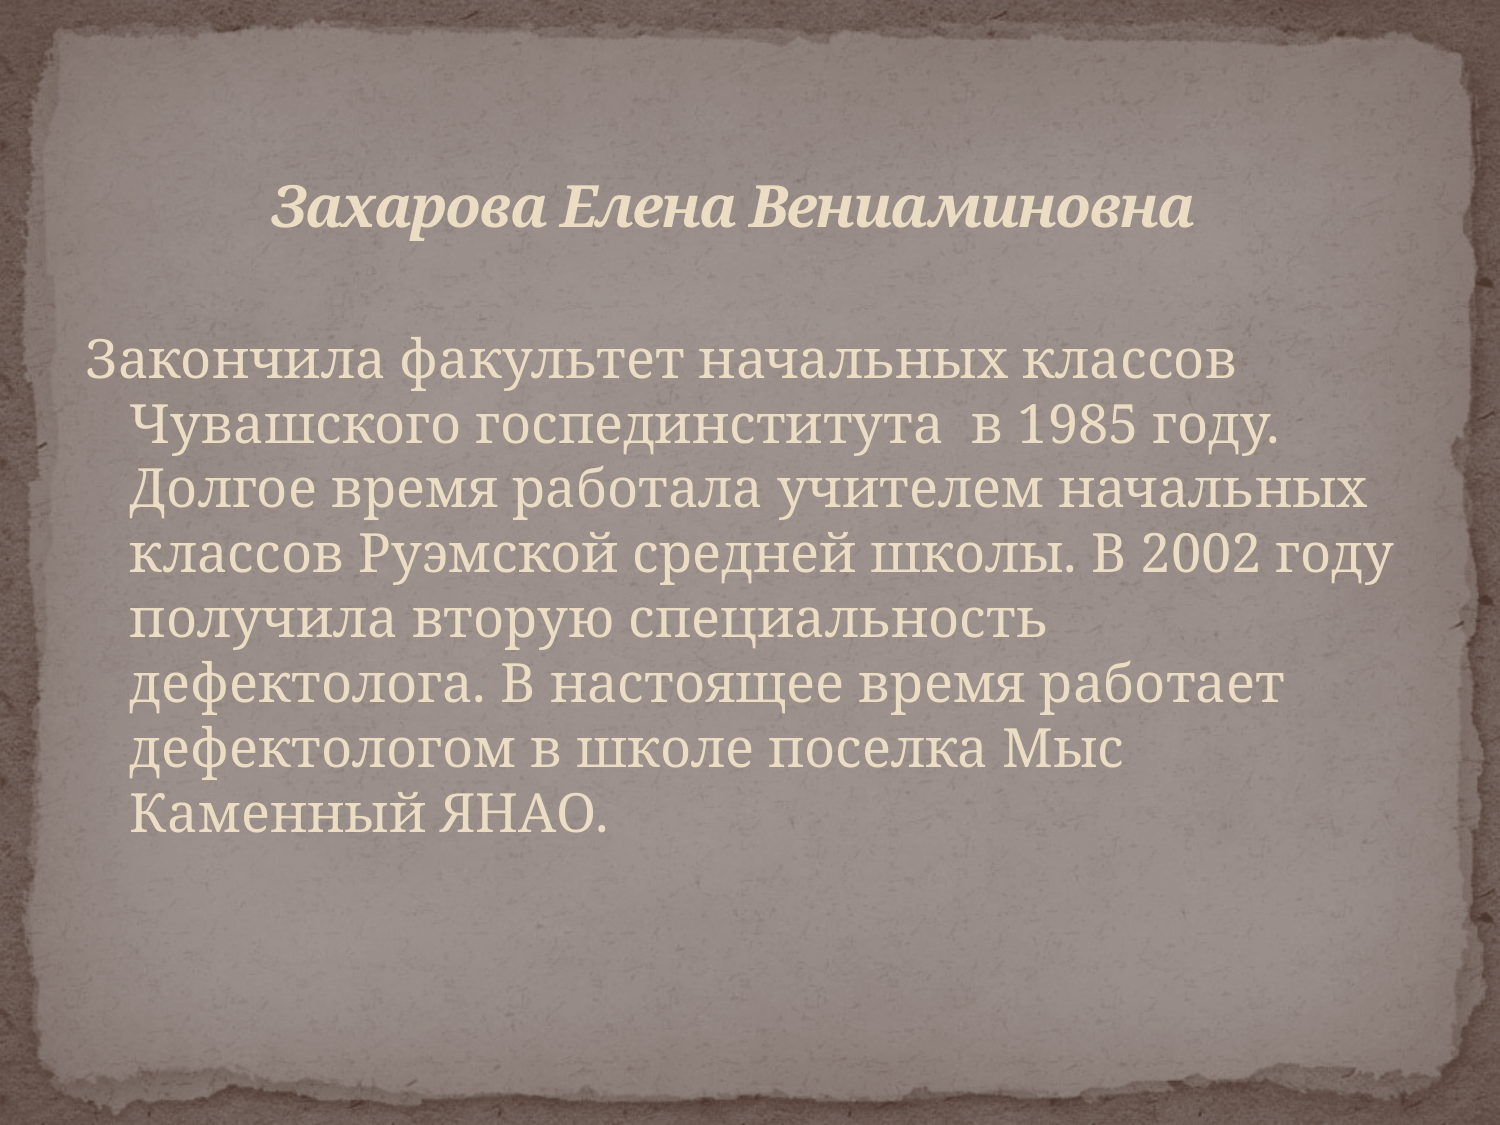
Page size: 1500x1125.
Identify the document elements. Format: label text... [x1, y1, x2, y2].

title Захарова Елена Вениаминовна [58, 117, 1409, 318]
list Закончила факультет начальных классов Чувашского госпединститута в 1985 году. Долгое время работала учителем начальных классов Руэмской средней школы. В 2002 году получила вторую специальность дефектолога. В настоящее время работает дефектологом в школе поселка Мыс Каменный ЯНАО. [70, 316, 1421, 1085]
